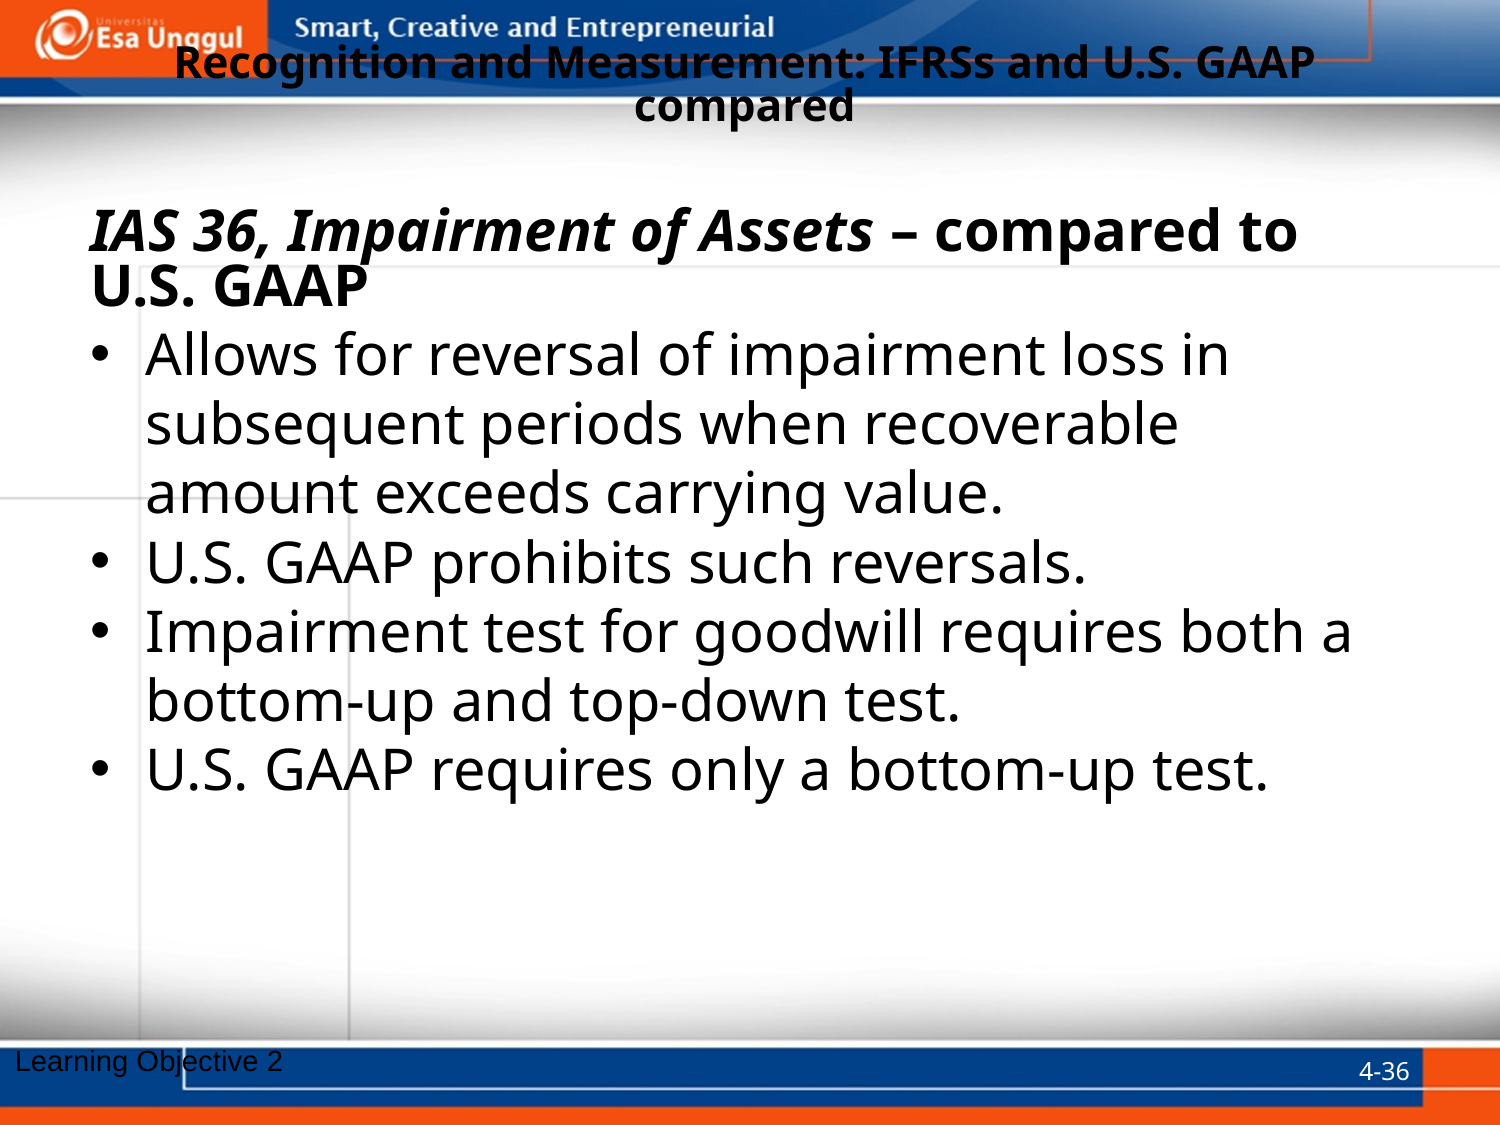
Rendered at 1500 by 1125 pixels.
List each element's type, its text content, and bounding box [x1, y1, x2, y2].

text_box Learning Objective 2 [0, 1049, 513, 1083]
list IAS 36, Impairment of Assets – compared to U.S. GAAP Allows for reversal of impairment loss in subsequent periods when recoverable amount exceeds carrying value. U.S. GAAP prohibits such reversals. Impairment test for goodwill requires both a bottom-up and top-down test. U.S. GAAP requires only a bottom-up test. [75, 200, 1400, 813]
picture [0, 0, 1500, 1125]
title Recognition and Measurement: IFRSs and U.S. GAAP compared [102, 37, 1388, 138]
slide_number 4-36 [1250, 1042, 1425, 1103]
